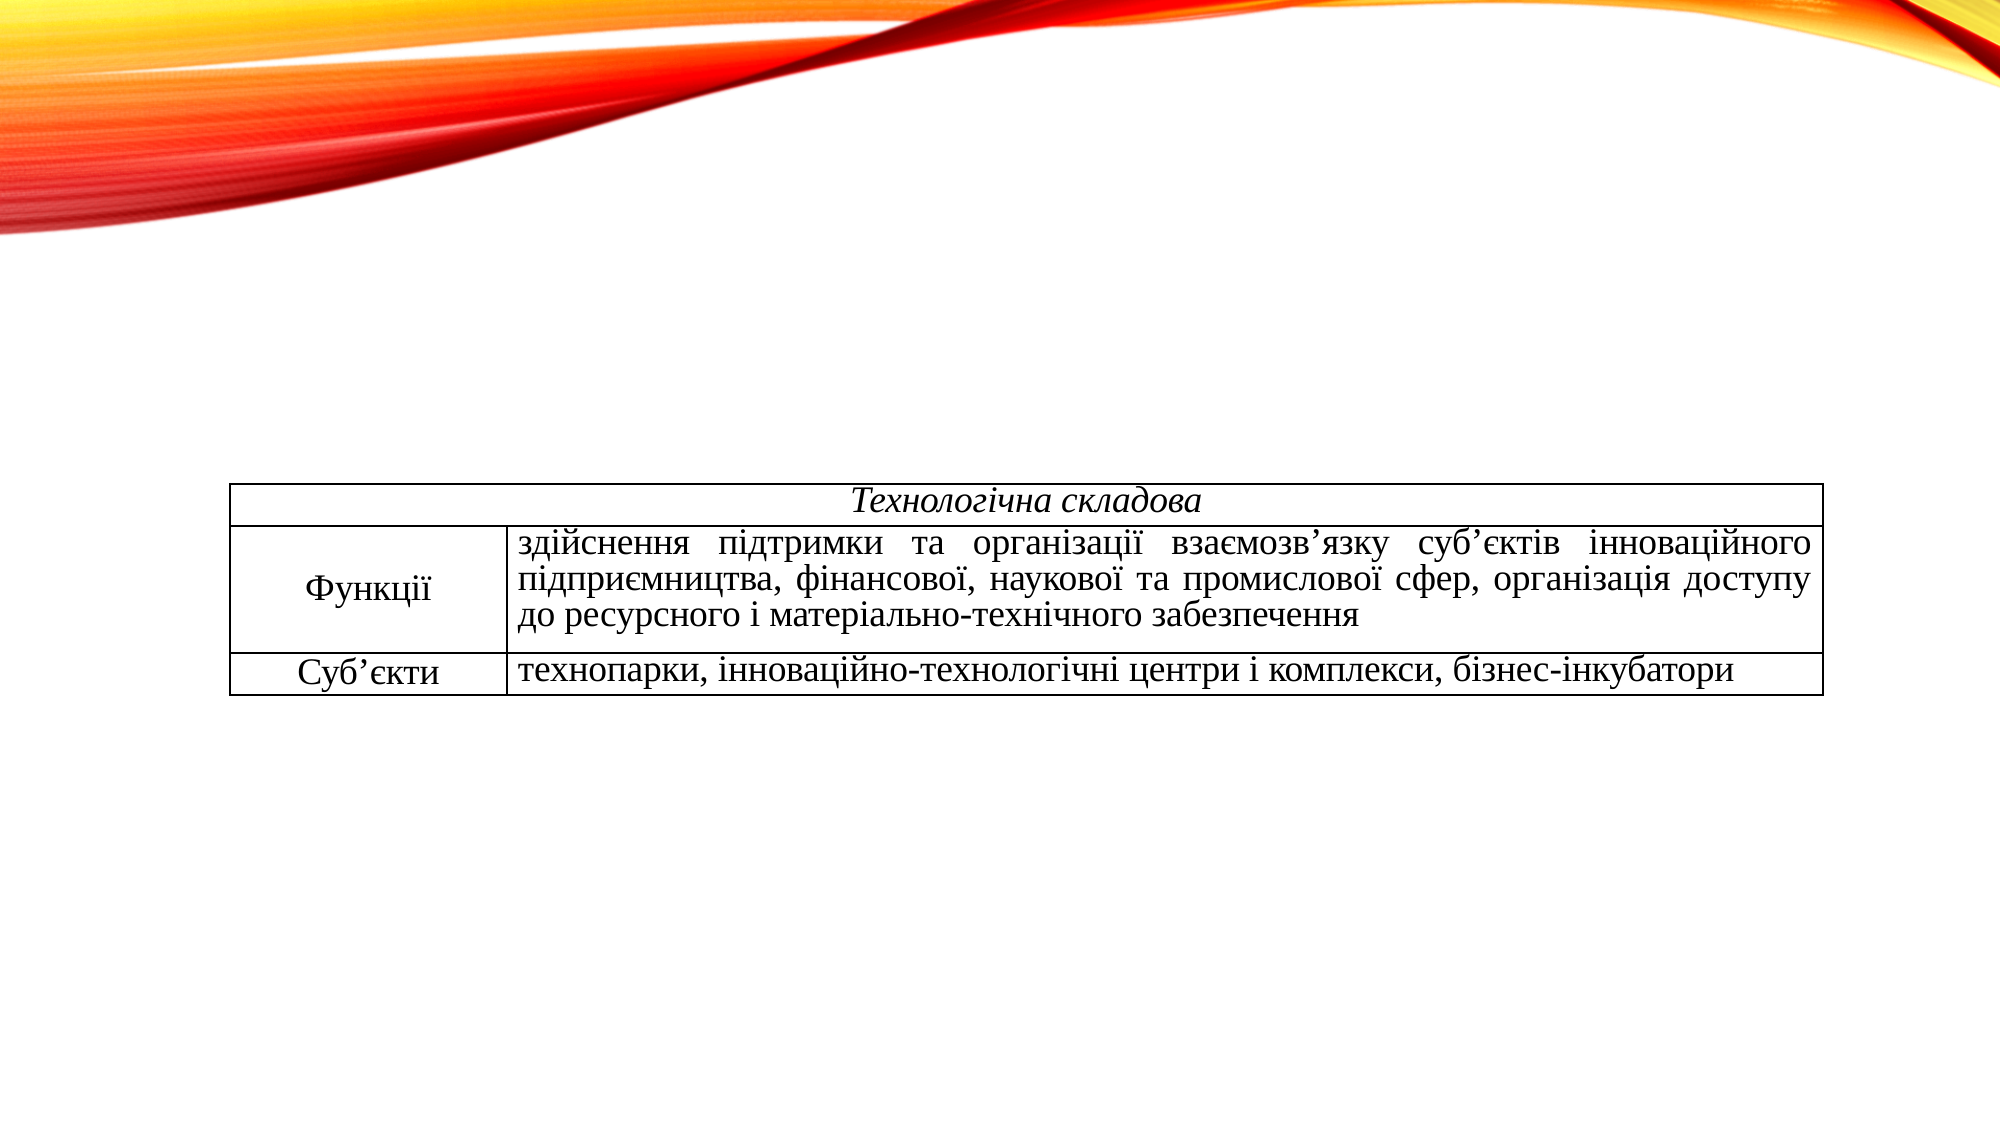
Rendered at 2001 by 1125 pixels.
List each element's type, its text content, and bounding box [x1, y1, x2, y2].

table_header Технологічна складова [231, 485, 1822, 525]
picture [0, 0, 2000, 237]
table_cell Функції [231, 527, 506, 652]
table_cell технопарки, інноваційно-технологічні центри і комплекси, бізнес-інкубатори [508, 654, 1822, 694]
table_cell здійснення підтримки та організації взаємозв’язку суб’єктів інноваційного підприємництва, фінансової, наукової та промислової сфер, організація доступу до ресурсного і матеріально-технічного забезпечення [508, 527, 1822, 652]
table_cell Суб’єкти [231, 654, 506, 694]
